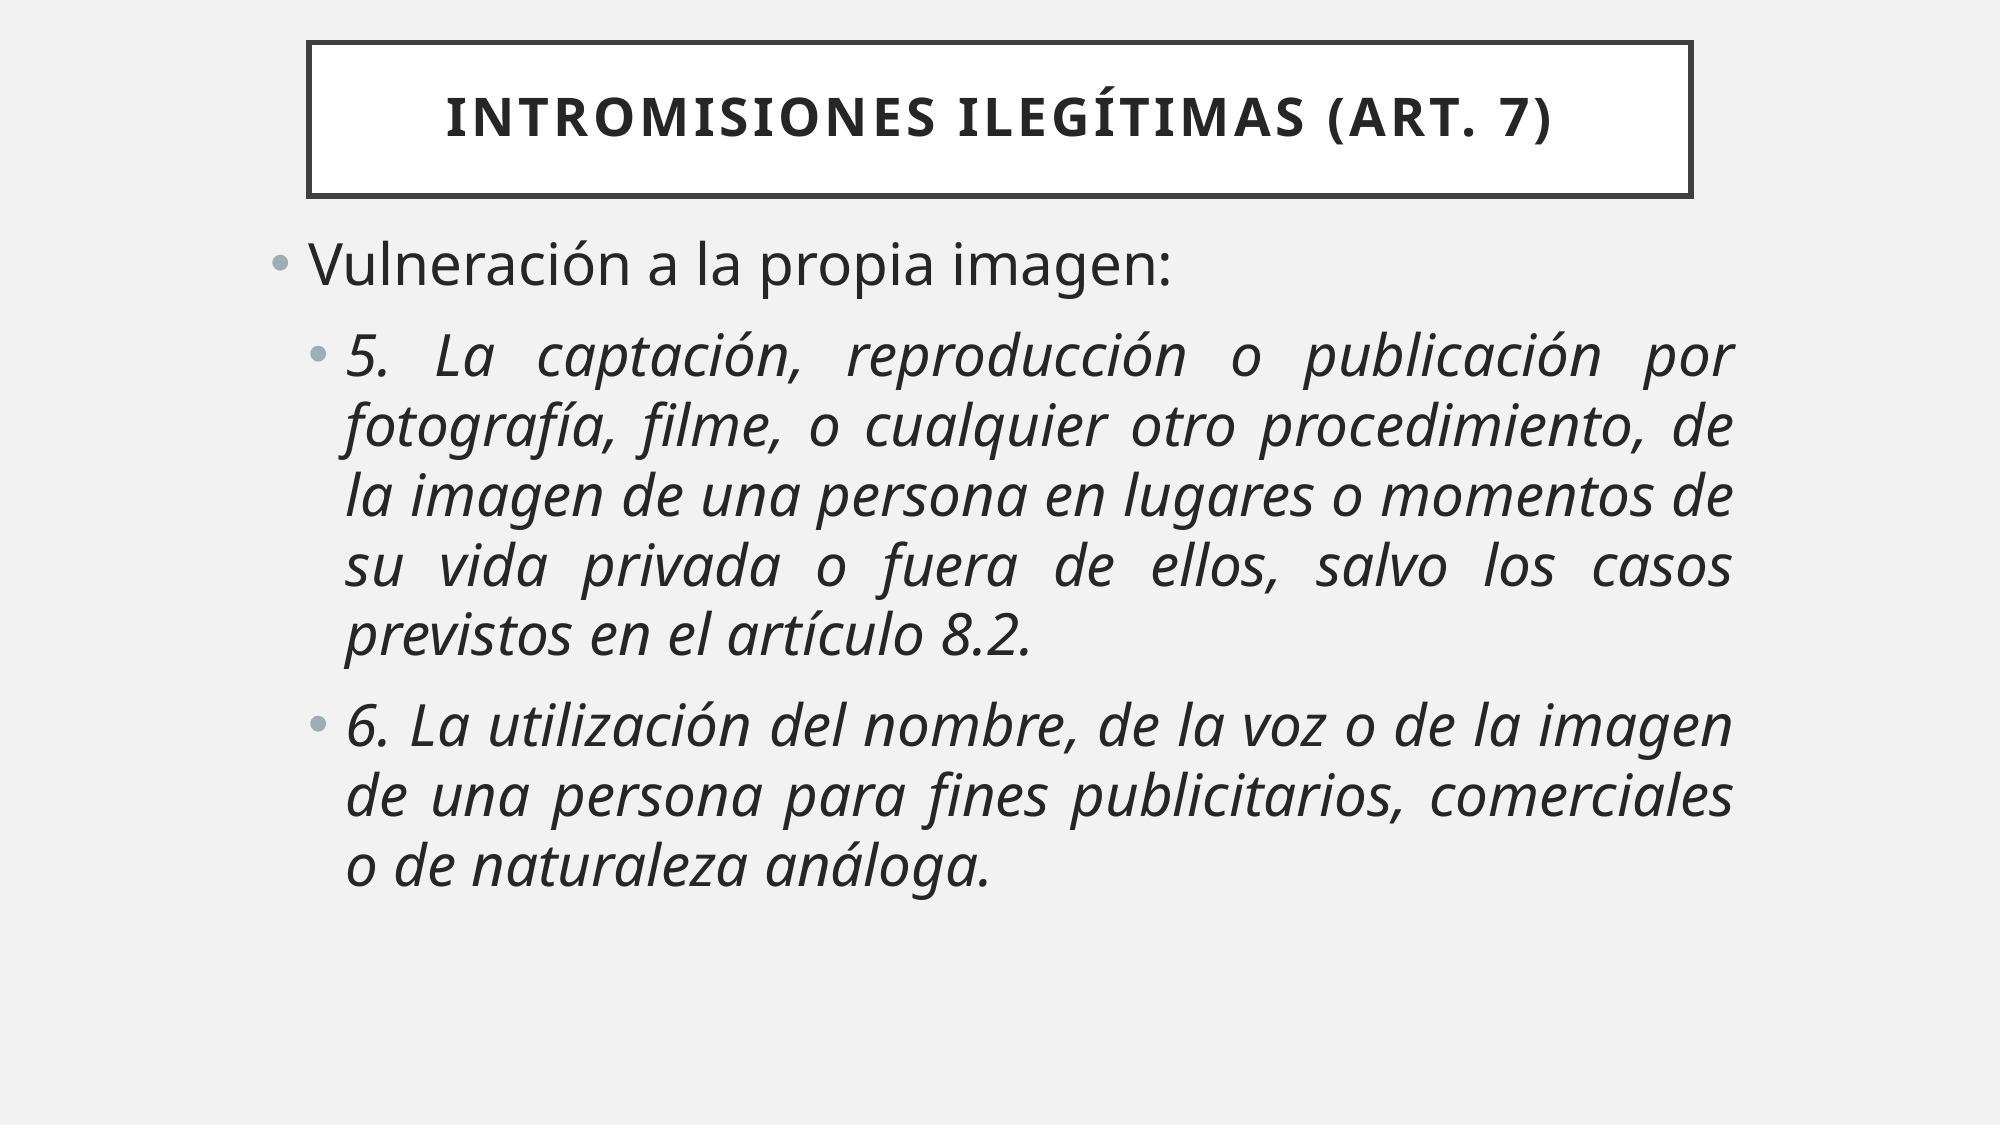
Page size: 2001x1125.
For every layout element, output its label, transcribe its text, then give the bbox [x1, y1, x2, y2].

list Vulneración a la propia imagen: 5. La captación, reproducción o publicación por fotografía, filme, o cualquier otro procedimiento, de la imagen de una persona en lugares o momentos de su vida privada o fuera de ellos, salvo los casos previstos en el artículo 8.2. 6. La utilización del nombre, de la voz o de la imagen de una persona para fines publicitarios, comerciales o de naturaleza análoga. [255, 219, 1750, 1006]
title Intromisiones ilegítimas (art. 7) [306, 40, 1694, 199]
